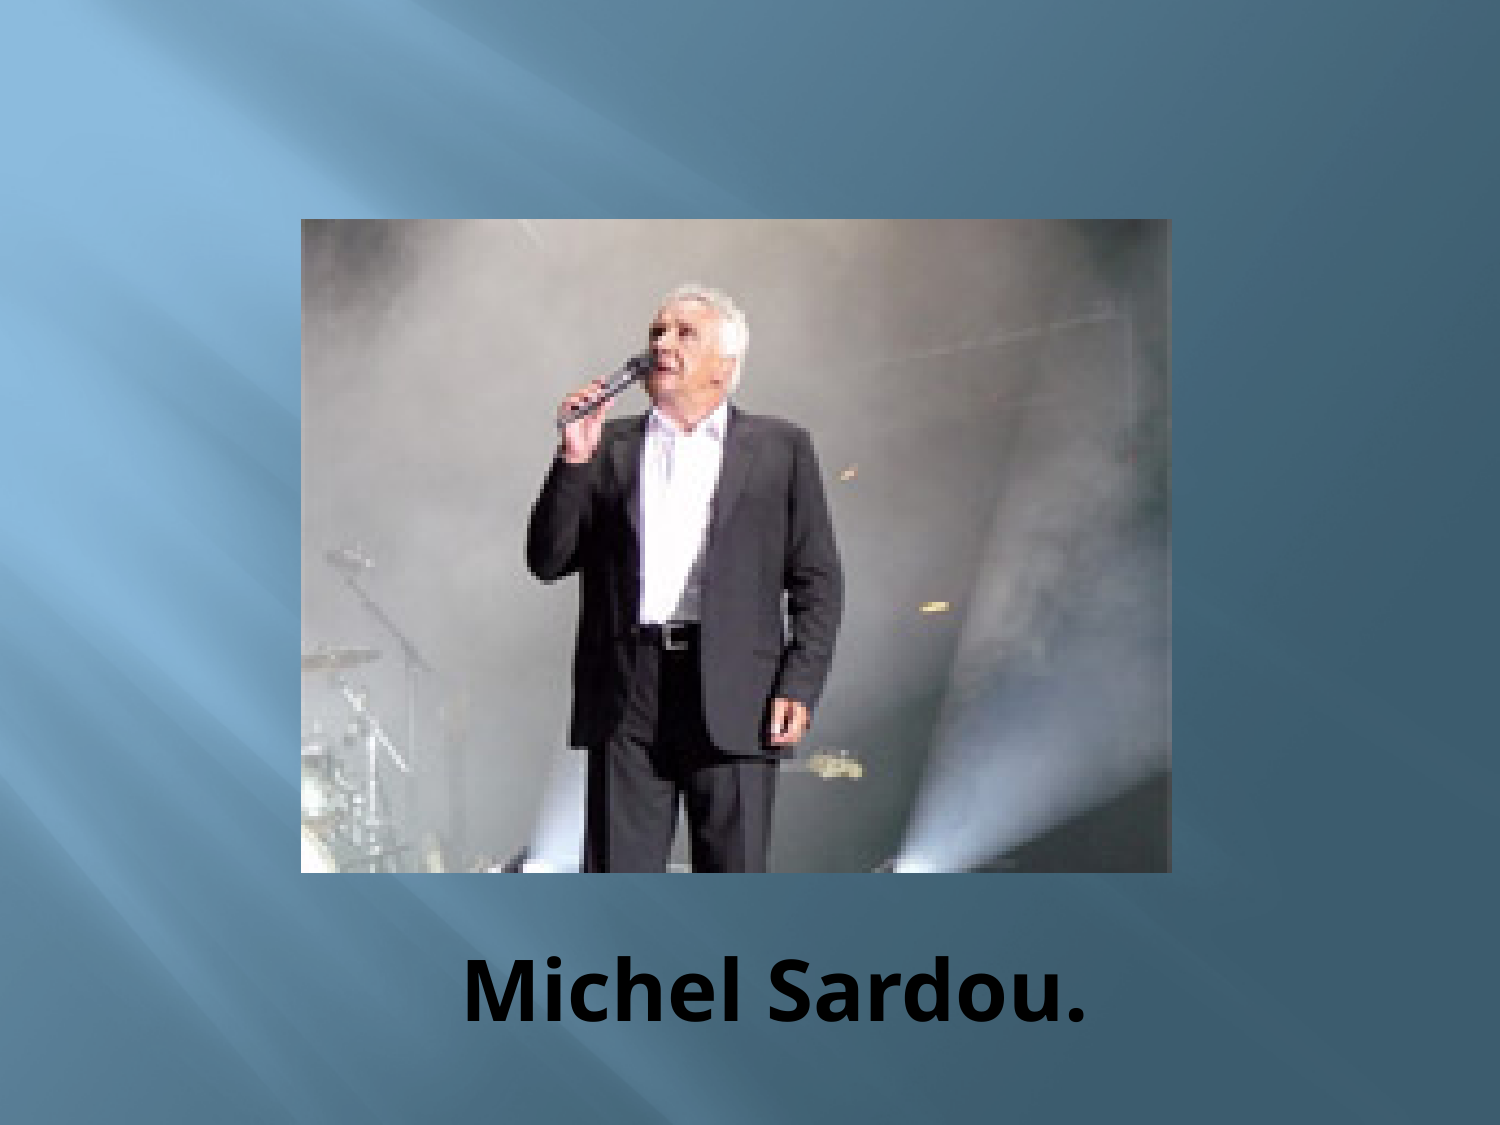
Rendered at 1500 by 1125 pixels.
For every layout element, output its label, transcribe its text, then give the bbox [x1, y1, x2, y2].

title Michel Sardou. [100, 893, 1451, 1081]
picture [300, 219, 1172, 873]
